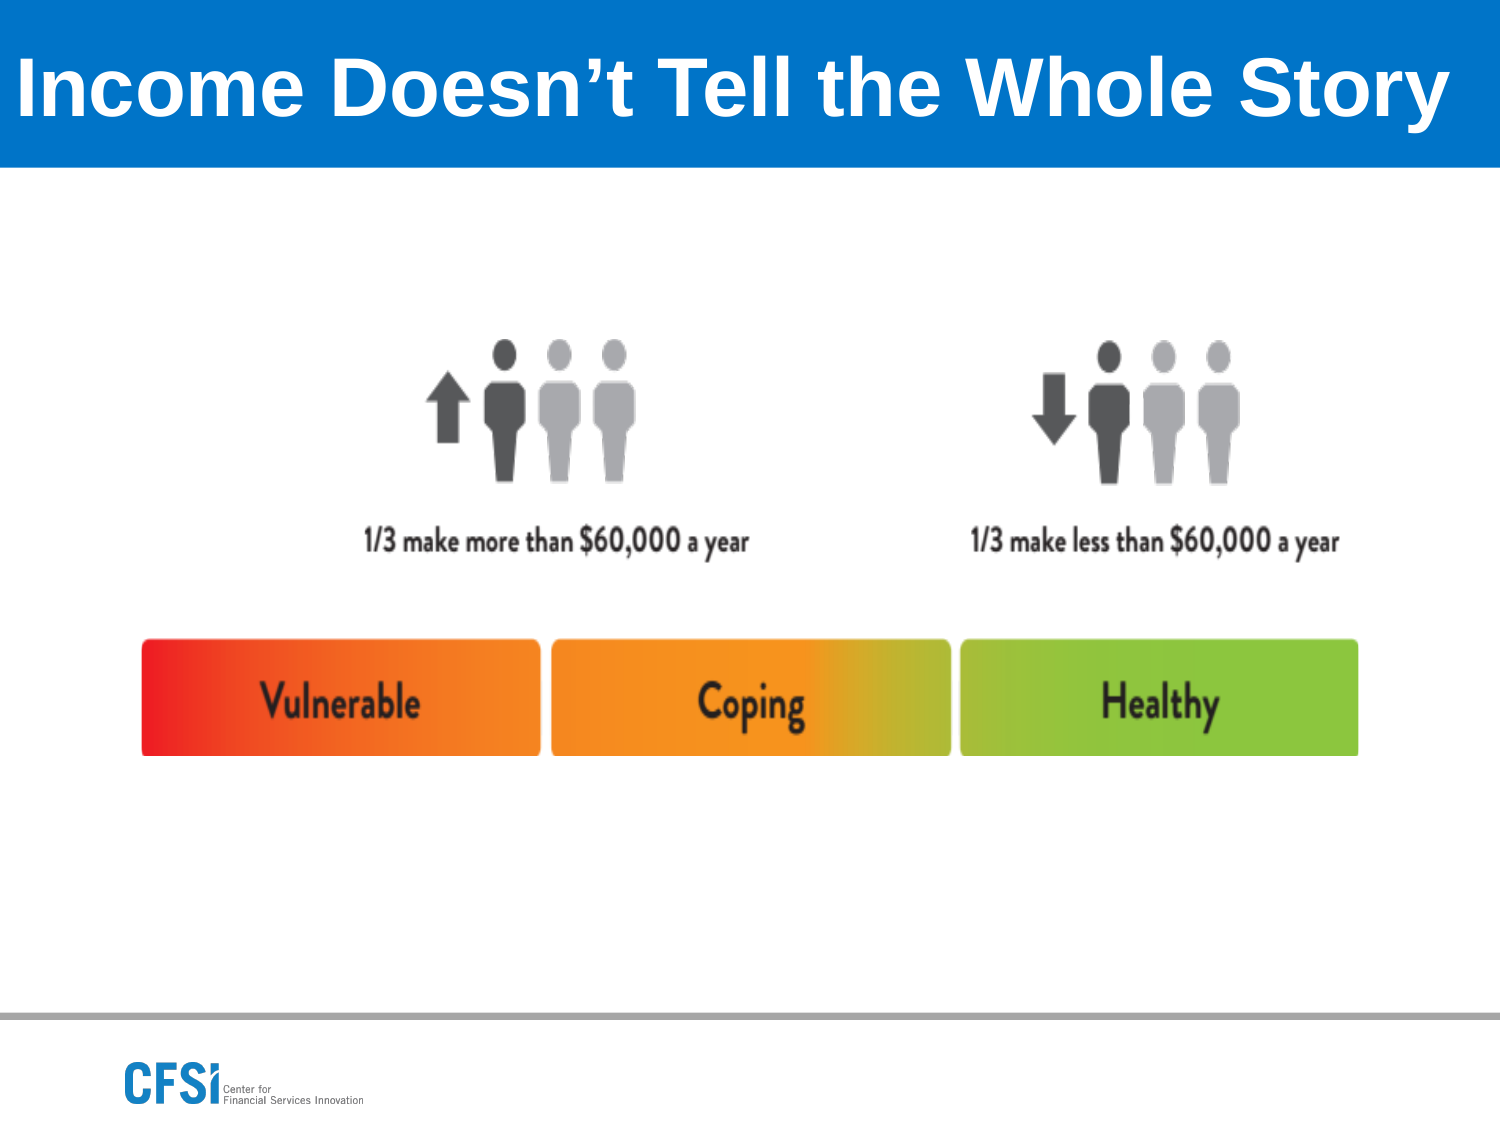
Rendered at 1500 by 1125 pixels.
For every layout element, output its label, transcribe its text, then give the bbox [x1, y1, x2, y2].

picture [970, 339, 1340, 563]
picture [364, 339, 751, 563]
title Income Doesn’t Tell the Whole Story [0, 0, 1500, 209]
picture [141, 638, 1359, 756]
picture [125, 1062, 363, 1104]
